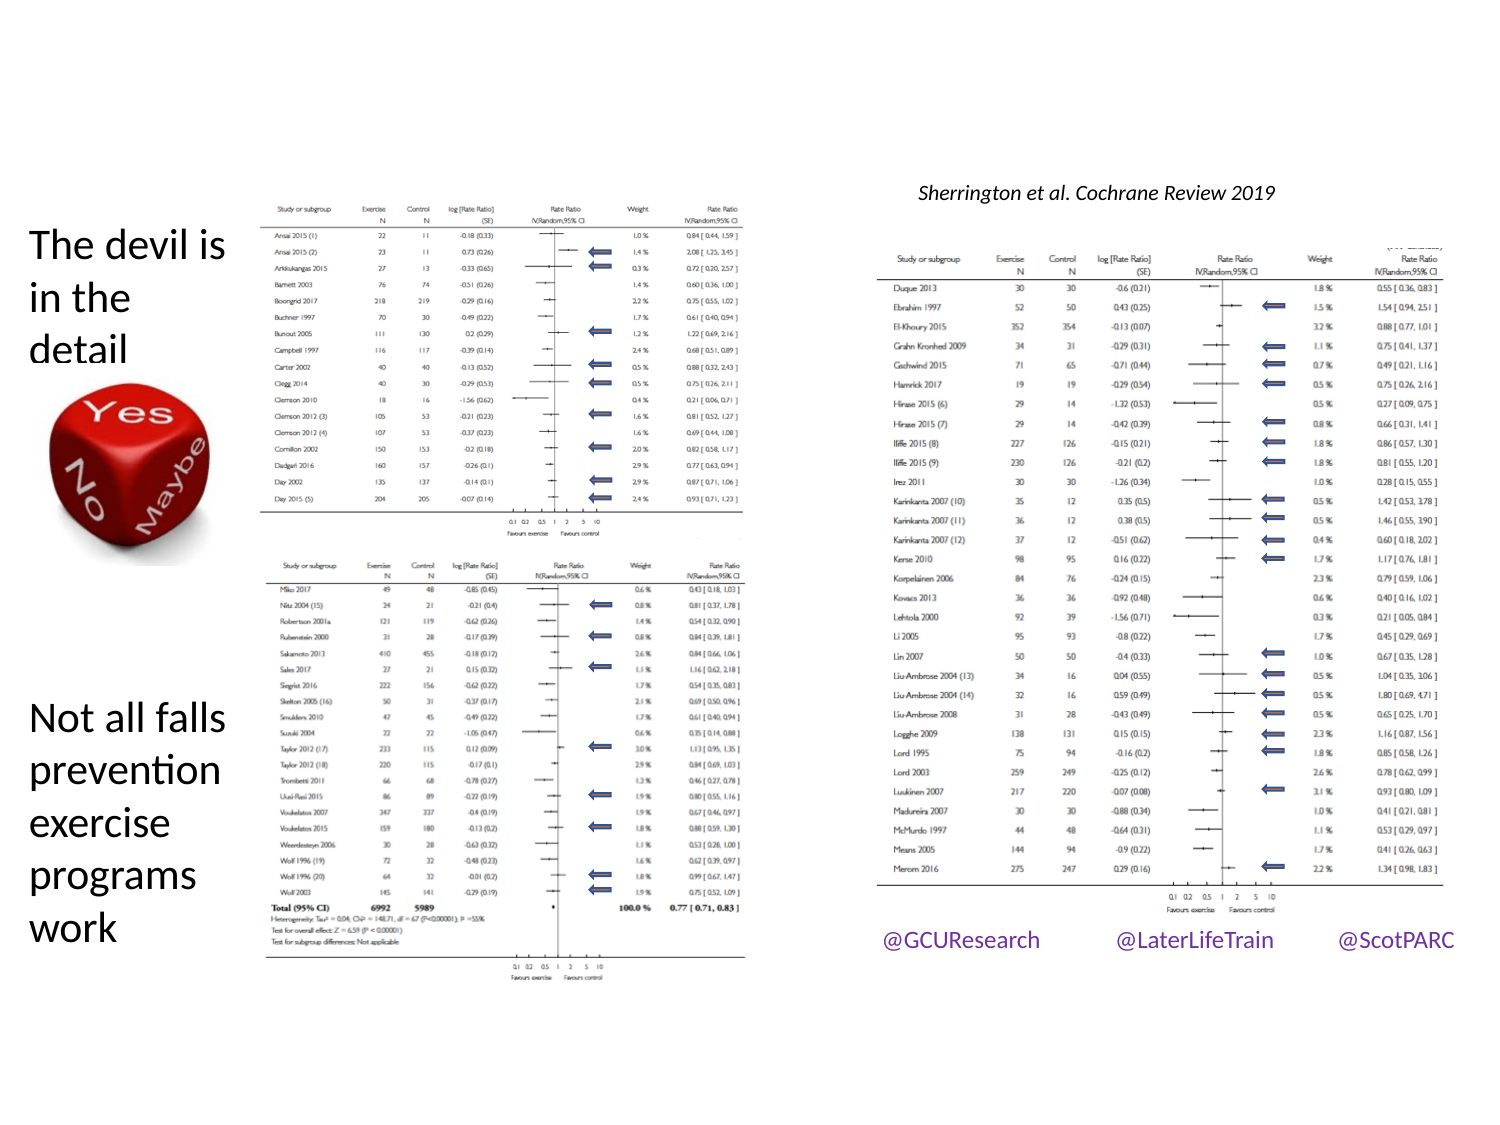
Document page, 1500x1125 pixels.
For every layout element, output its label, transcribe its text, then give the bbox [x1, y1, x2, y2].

text_box The devil is in the detail Not all falls prevention exercise programs work [13, 208, 255, 959]
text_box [255, 170, 1471, 985]
picture [23, 363, 227, 566]
